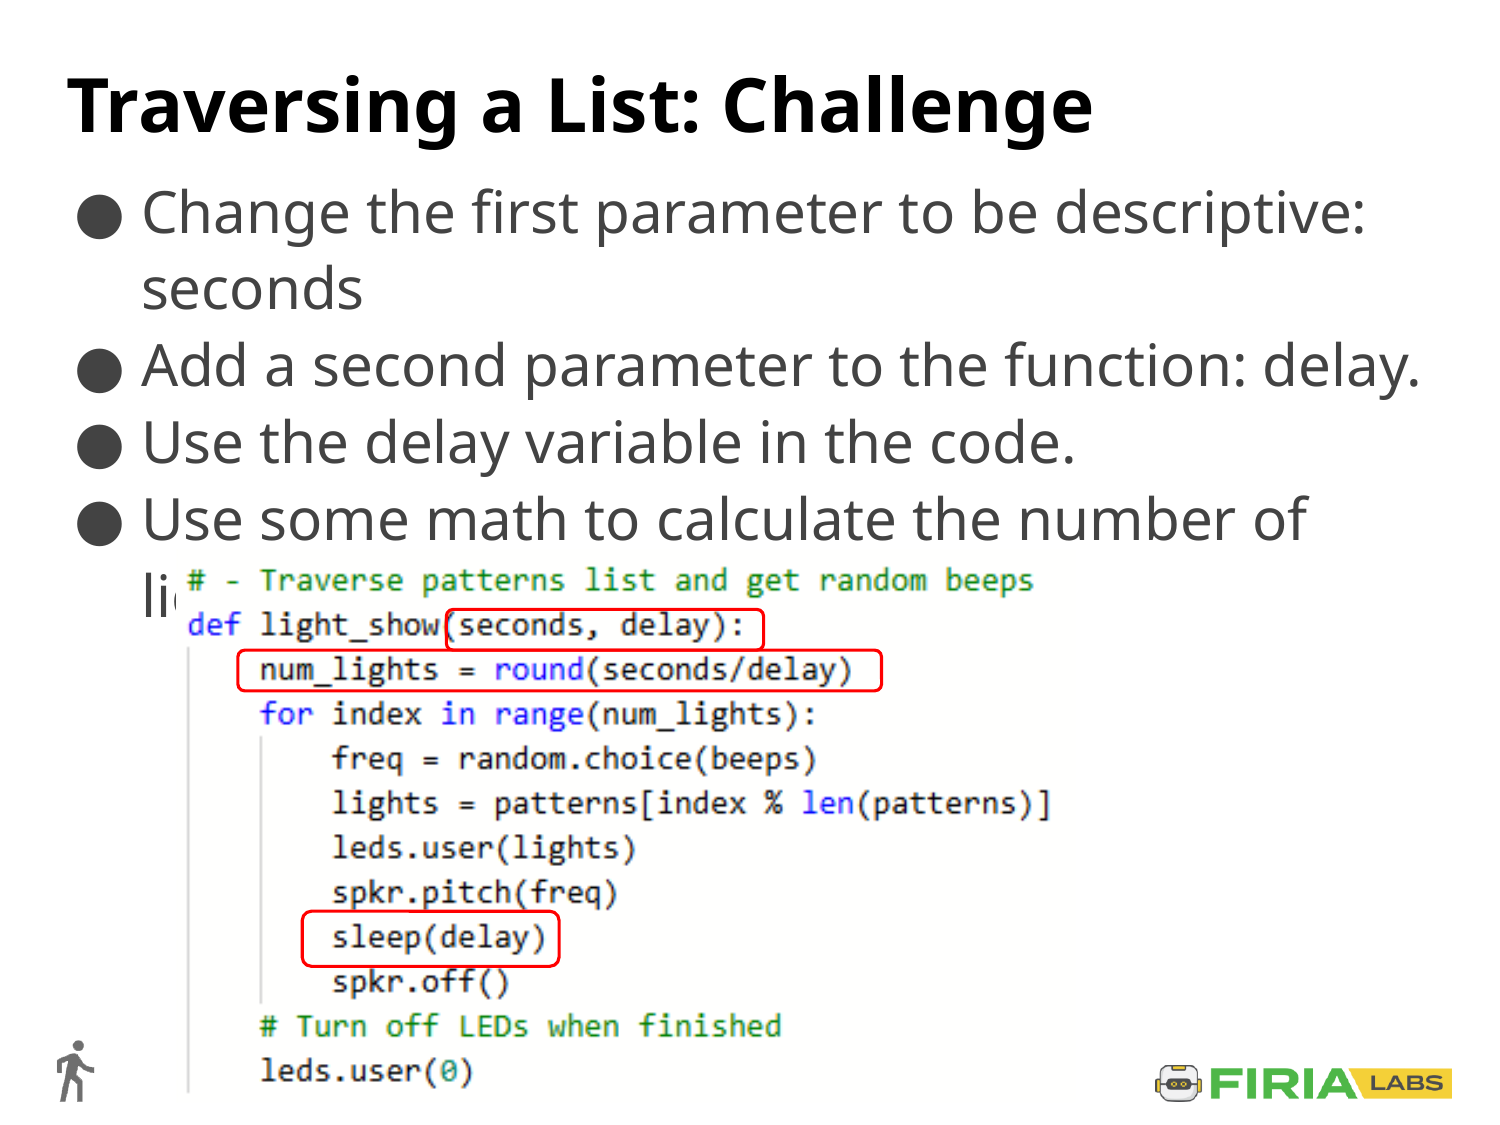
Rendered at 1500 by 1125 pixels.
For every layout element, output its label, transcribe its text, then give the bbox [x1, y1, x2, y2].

picture [175, 549, 1076, 1103]
title Traversing a List: Challenge [51, 34, 1449, 160]
list Change the first parameter to be descriptive: seconds Add a second parameter to the function: delay. Use the delay variable in the code. Use some math to calculate the number of lights. [51, 160, 1449, 1075]
picture [41, 1030, 103, 1107]
picture [1144, 1058, 1459, 1107]
